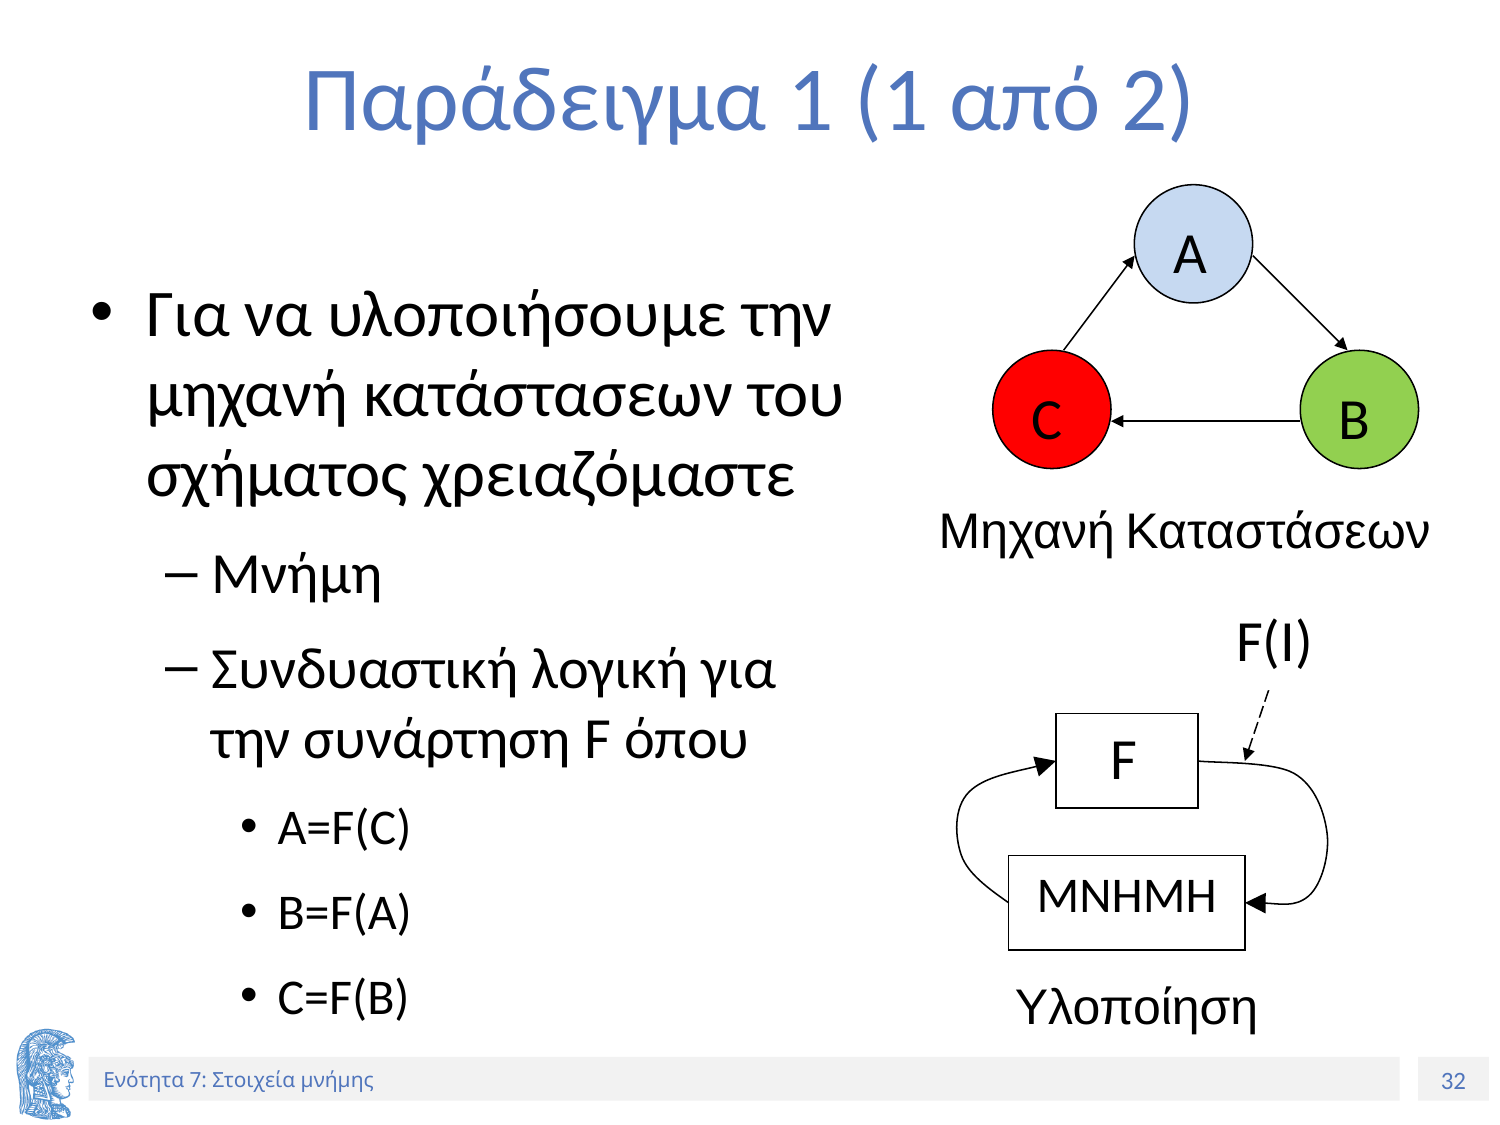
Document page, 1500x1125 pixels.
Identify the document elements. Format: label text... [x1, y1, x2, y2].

list Για να υλοποιήσουμε την μηχανή κατάστασεων του σχήματος χρειαζόμαστε Μνήμη Συνδυαστική λογική για την συνάρτηση F όπου A=F(C) B=F(A) C=F(B) [75, 262, 879, 1005]
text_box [992, 184, 1443, 469]
picture [9, 1025, 81, 1120]
title Παράδειγμα 1 (1 από 2) [75, 0, 1425, 188]
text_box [953, 595, 1364, 951]
text_box Μηχανή Καταστάσεων [923, 491, 1463, 567]
text_box Υλοποίηση [1000, 967, 1411, 1042]
